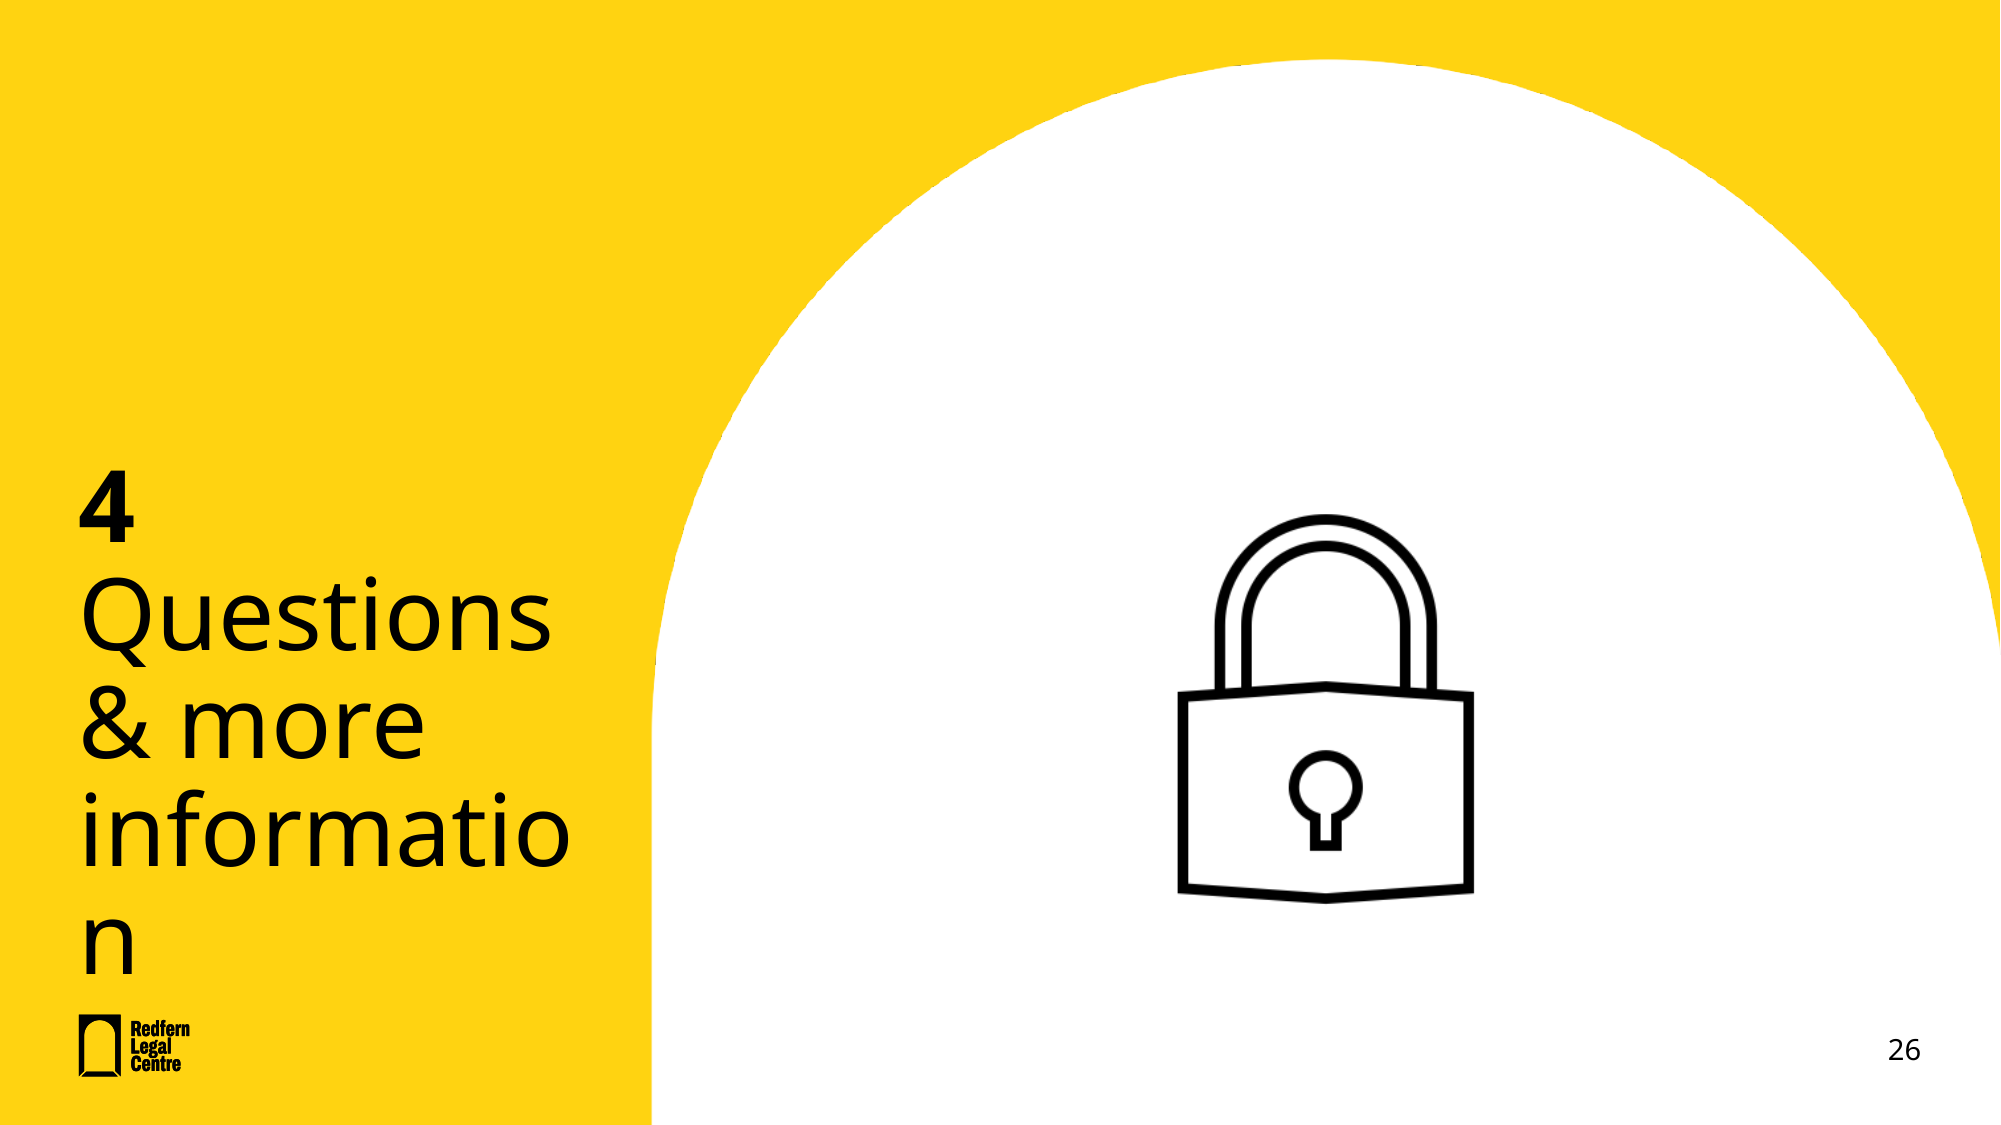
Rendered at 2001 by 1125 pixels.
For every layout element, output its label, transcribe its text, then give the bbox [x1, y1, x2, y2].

picture [627, 37, 2001, 1125]
slide_number 26 [1862, 1035, 1922, 1072]
title 4 Questions & more information [78, 456, 589, 893]
picture [78, 1013, 190, 1078]
